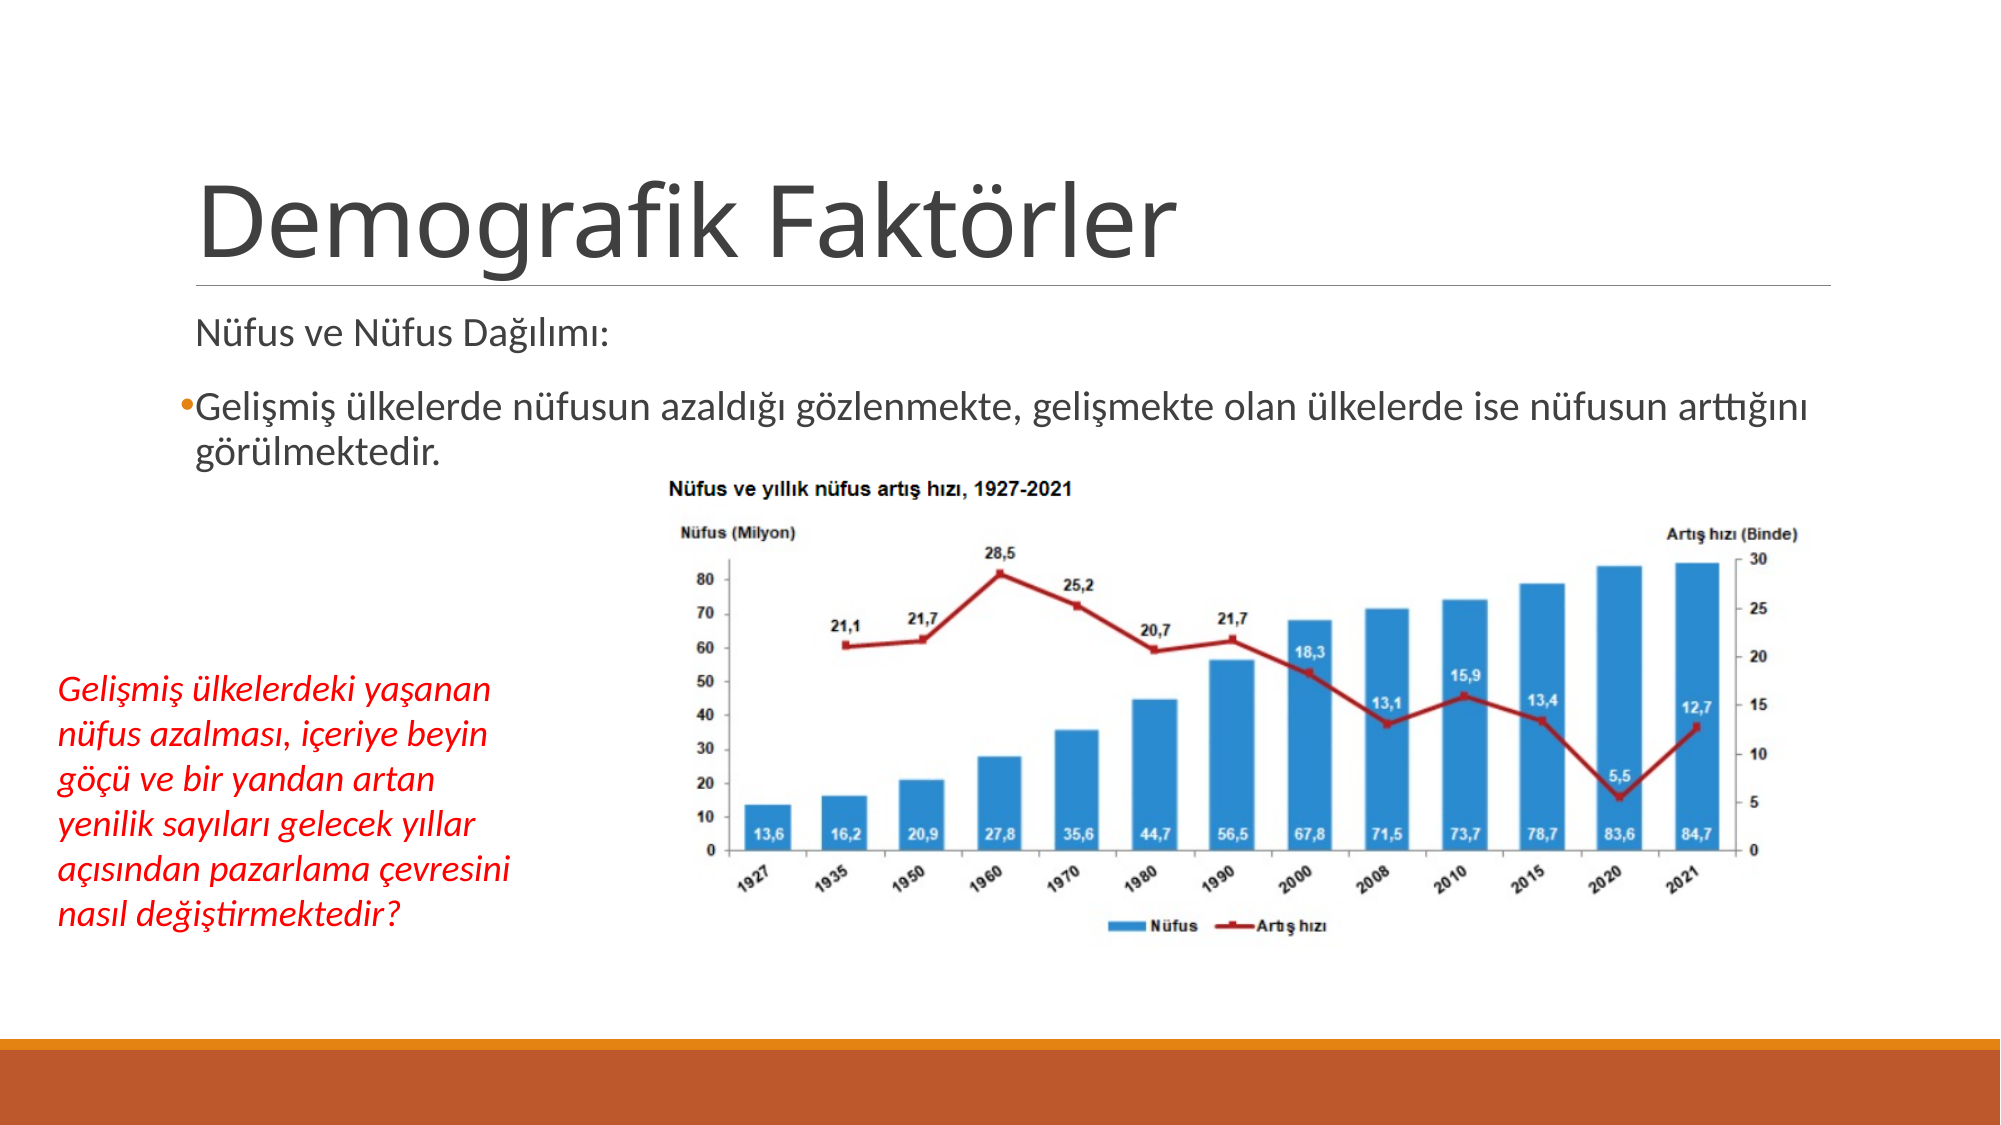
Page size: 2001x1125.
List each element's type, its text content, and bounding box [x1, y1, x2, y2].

text_box Gelişmiş ülkelerdeki yaşanan nüfus azalması, içeriye beyin göçü ve bir yandan artan yenilik sayıları gelecek yıllar açısından pazarlama çevresini nasıl değiştirmektedir? [42, 656, 548, 942]
title Demografik Faktörler [180, 47, 1830, 285]
picture [604, 460, 1846, 964]
list Nüfus ve Nüfus Dağılımı: Gelişmiş ülkelerde nüfusun azaldığı gözlenmekte, gelişmekte olan ülkelerde ise nüfusun arttığını görülmektedir. [180, 302, 1830, 963]
